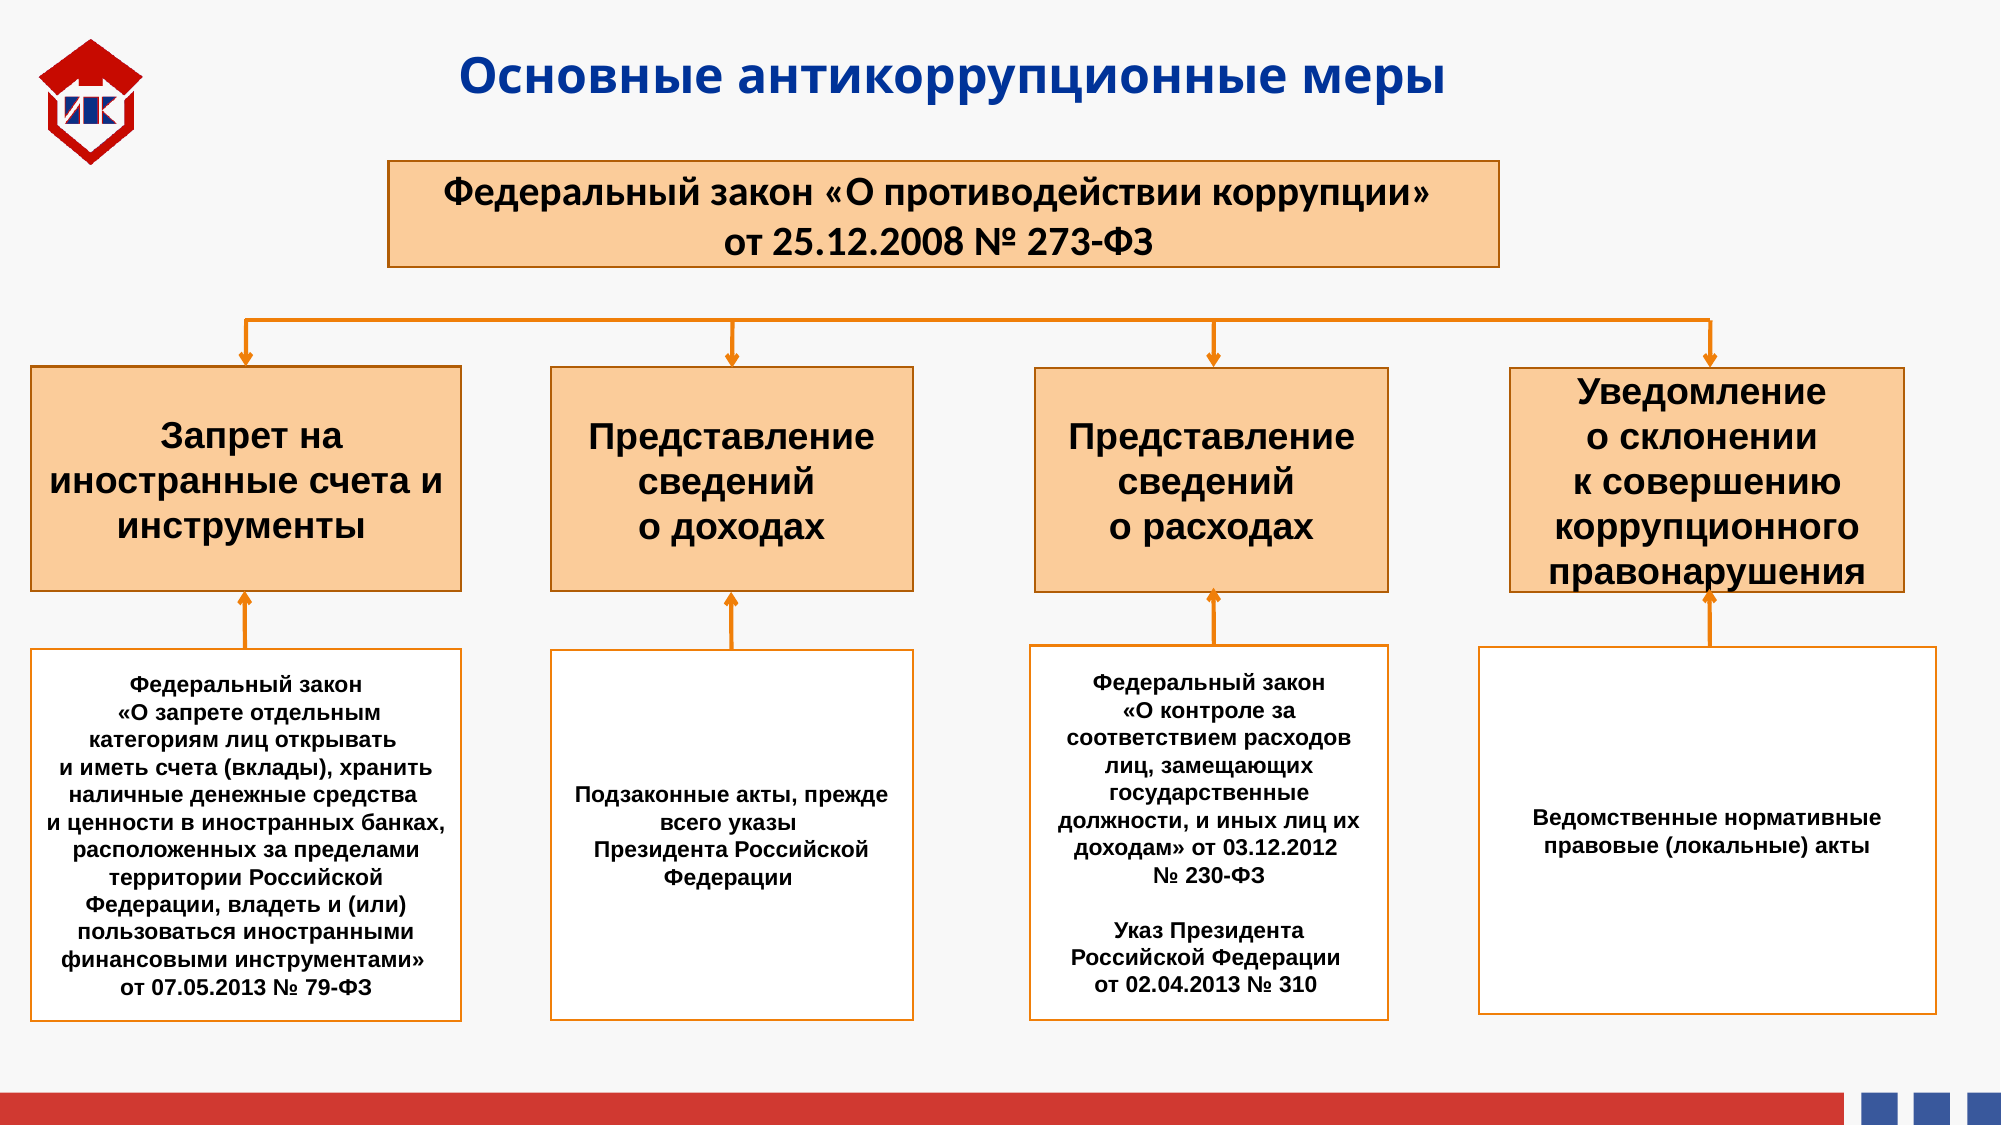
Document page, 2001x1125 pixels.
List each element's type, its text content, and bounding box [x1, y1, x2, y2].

text_box Подзаконные акты, прежде всего указы Президента Российской Федерации [550, 649, 914, 1021]
text_box Федеральный закон «О противодействии коррупции» от 25.12.2008 № 273-ФЗ [387, 160, 1500, 268]
text_box Федеральный закон «О запрете отдельным категориям лиц открывать и иметь счета (вклады), хранить наличные денежные средства и ценности в иностранных банках, расположенных за пределами территории Российской Федерации, владеть и (или) пользоваться иностранными финансовыми инструментами» от 07.05.2013 № 79-ФЗ [30, 648, 462, 1022]
text_box Основные антикоррупционные меры [235, 43, 1671, 103]
text_box Уведомление о склонении к совершению коррупционного правонарушения [1509, 367, 1905, 593]
text_box Представление сведений о доходах [550, 366, 914, 592]
text_box Представление сведений о расходах [1034, 367, 1389, 593]
text_box Ведомственные нормативные правовые (локальные) акты [1478, 646, 1937, 1015]
text_box Федеральный закон «О контроле за соответствием расходов лиц, замещающих государственные должности, и иных лиц их доходам» от 03.12.2012 № 230-ФЗ Указ Президента Российской Федерации от 02.04.2013 № 310 [1029, 644, 1389, 1021]
picture [18, 9, 152, 180]
text_box Запрет на иностранные счета и инструменты [30, 365, 462, 592]
